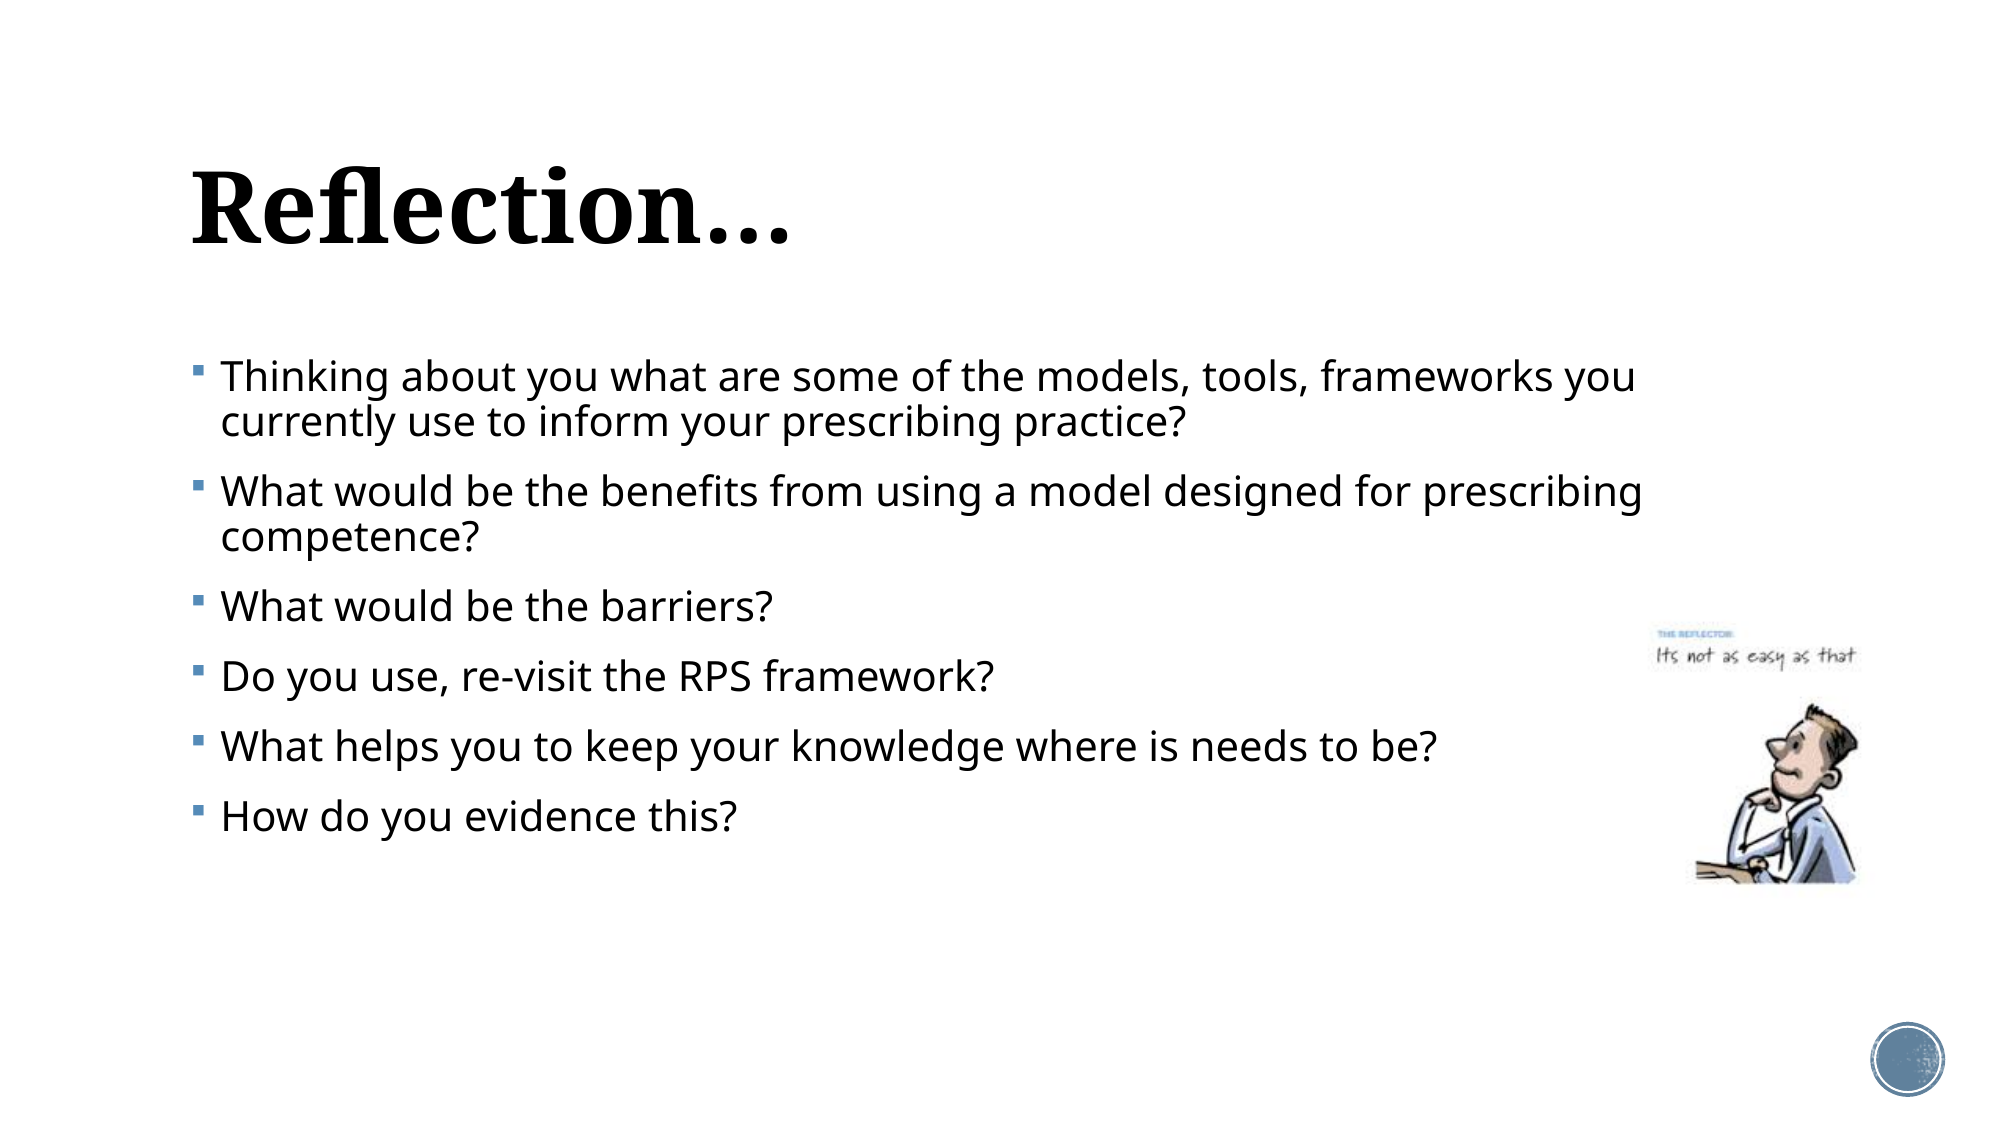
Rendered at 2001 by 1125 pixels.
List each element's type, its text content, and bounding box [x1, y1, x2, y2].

picture [1573, 597, 1907, 966]
title Reflection… [175, 79, 1826, 344]
list Thinking about you what are some of the models, tools, frameworks you currently use to inform your prescribing practice? What would be the benefits from using a model designed for prescribing competence? What would be the barriers? Do you use, re-visit the RPS framework? What helps you to keep your knowledge where is needs to be? How do you evidence this? [175, 348, 1826, 1013]
